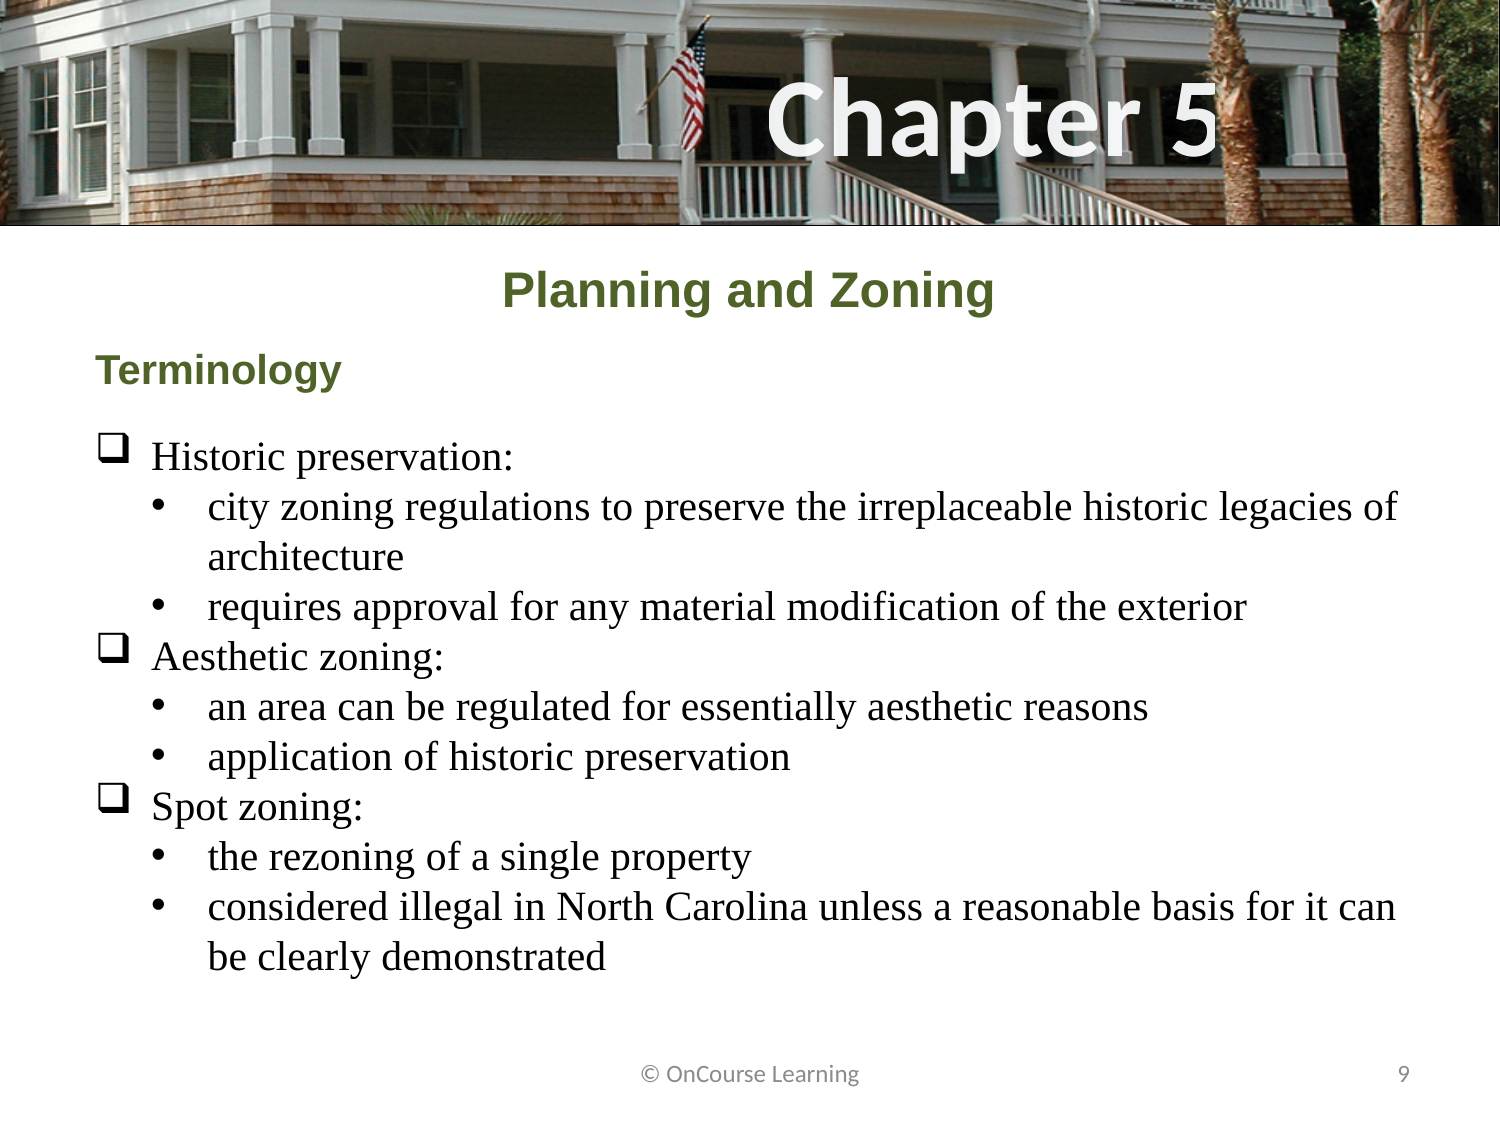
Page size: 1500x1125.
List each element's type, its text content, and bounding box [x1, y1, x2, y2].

slide_number 9 [1074, 1042, 1425, 1103]
picture [0, 0, 1499, 226]
text_box Planning and Zoning Terminology Historic preservation: city zoning regulations to preserve the irreplaceable historic legacies of architecture requires approval for any material modification of the exterior Aesthetic zoning: an area can be regulated for essentially aesthetic reasons application of historic preservation Spot zoning: the rezoning of a single property considered illegal in North Carolina unless a reasonable basis for it can be clearly demonstrated [80, 249, 1418, 1027]
footer © OnCourse Learning [512, 1042, 988, 1103]
